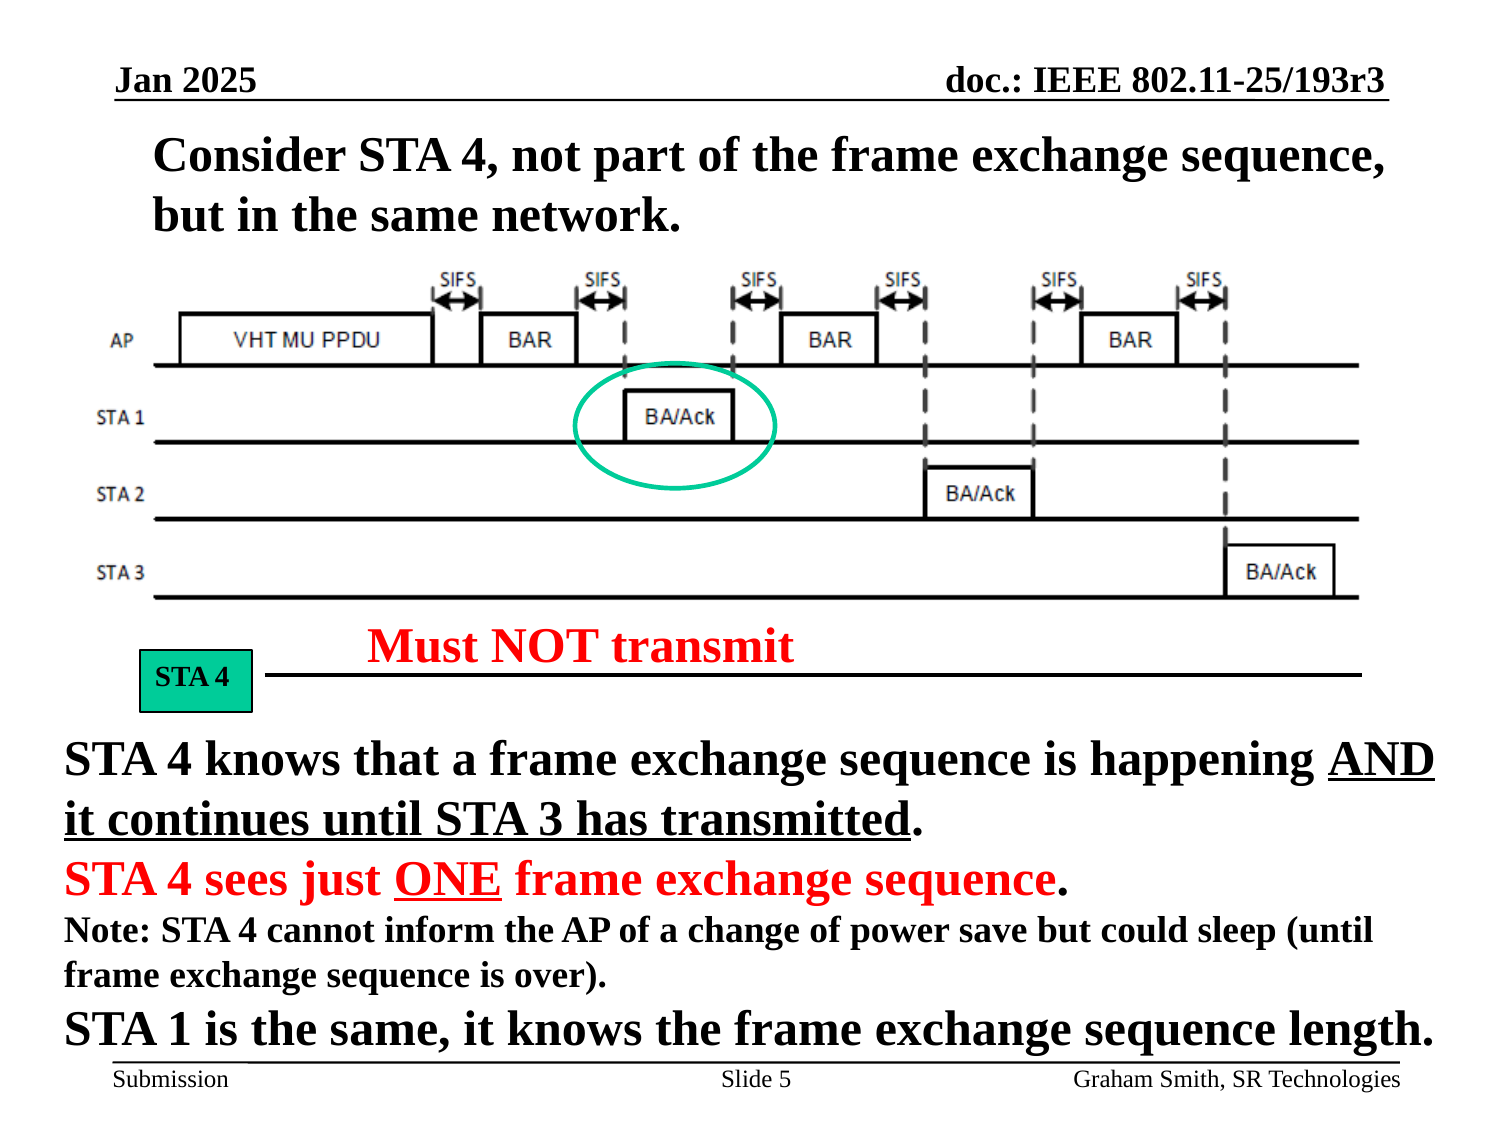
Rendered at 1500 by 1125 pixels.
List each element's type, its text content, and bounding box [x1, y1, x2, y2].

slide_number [114, 54, 265, 101]
text_box Consider STA 4, not part of the frame exchange sequence, but in the same network. [137, 113, 1402, 249]
text_box STA 4 [139, 649, 253, 713]
text_box Must NOT transmit [352, 629, 814, 674]
picture [48, 259, 1439, 622]
footer Graham Smith, SR Technologies [1069, 1063, 1402, 1093]
text_box STA 4 knows that a frame exchange sequence is happening AND it continues until STA 3 has transmitted. STA 4 sees just ONE frame exchange sequence. Note: STA 4 cannot inform the AP of a change of power save but could sleep (until frame exchange sequence is over). STA 1 is the same, it knows the frame exchange sequence length. [49, 717, 1488, 1063]
slide_number Slide 5 [712, 1063, 800, 1093]
